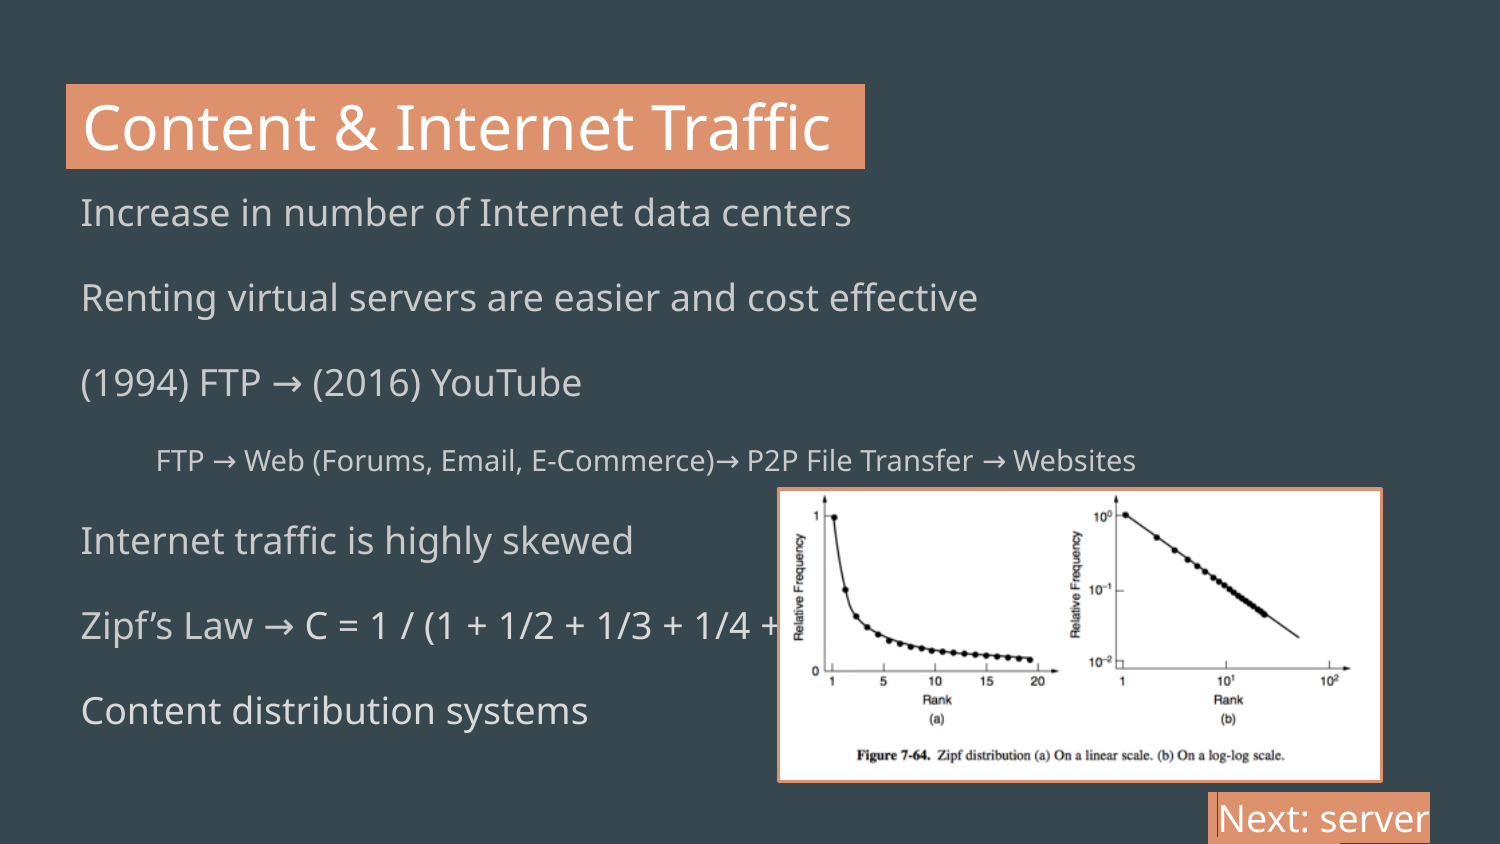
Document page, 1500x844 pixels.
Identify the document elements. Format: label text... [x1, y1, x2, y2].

list Increase in number of Internet data centers Renting virtual servers are easier and cost effective (1994) FTP → (2016) YouTube FTP → Web (Forums, Email, E-Commerce)→ P2P File Transfer → Websites Internet traffic is highly skewed Zipf’s Law → C = 1 / (1 + 1/2 + 1/3 + 1/4 + 1/5 + . . . + 1/N) Content distribution systems [28, 166, 1426, 728]
text_box Next: server farms . [1192, 779, 1500, 844]
title Content & Internet Traffic . [51, 72, 1449, 167]
picture [779, 490, 1381, 780]
